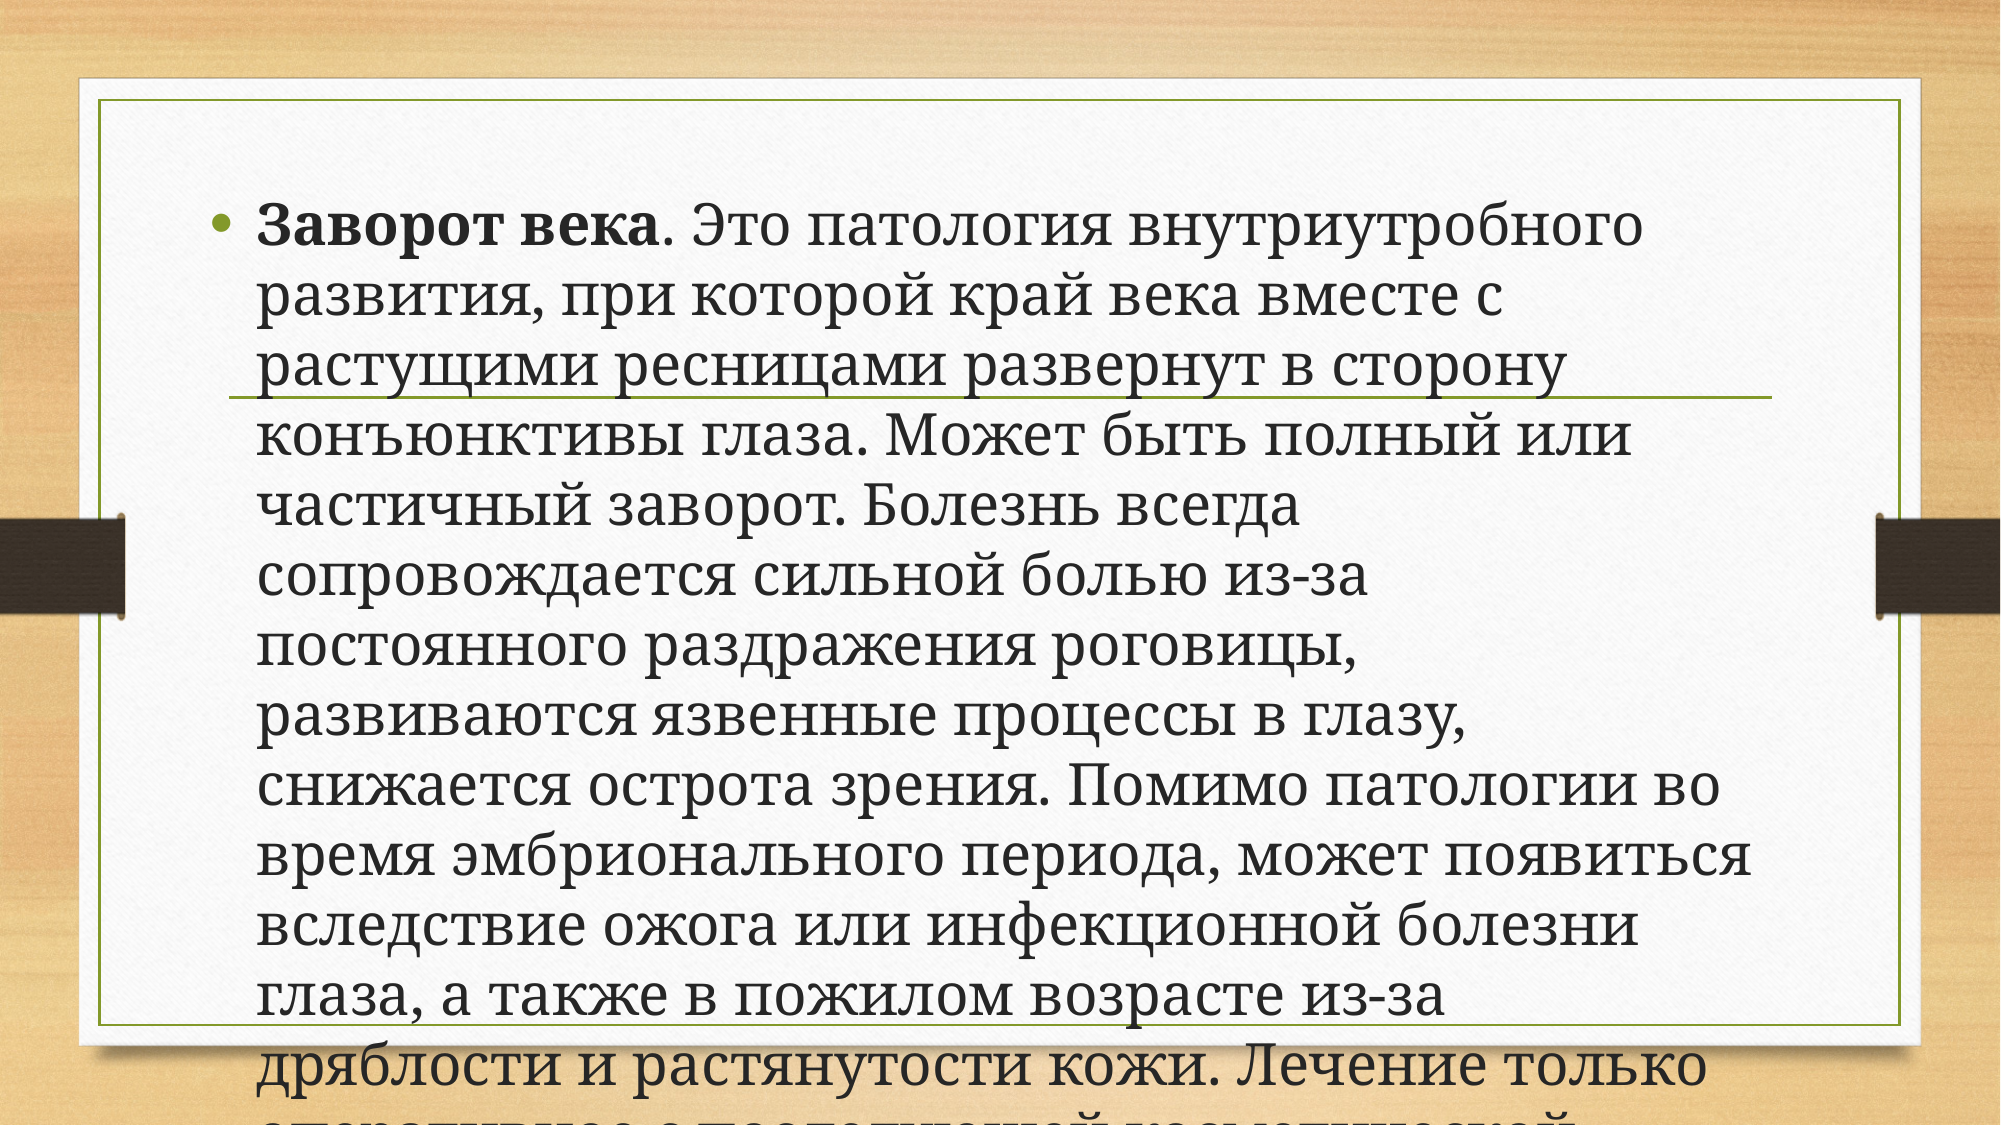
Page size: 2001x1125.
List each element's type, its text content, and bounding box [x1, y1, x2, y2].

list Заворот века. Это патология внутриутробного развития, при которой край века вместе с растущими ресницами развернут в сторону конъюнктивы глаза. Может быть полный или частичный заворот. Болезнь всегда сопровождается сильной болью из-за постоянного раздражения роговицы, развиваются язвенные процессы в глазу, снижается острота зрения. Помимо патологии во время эмбрионального периода, может появиться вследствие ожога или инфекционной болезни глаза, а также в пожилом возрасте из-за дряблости и растянутости кожи. Лечение только оперативное с последующей косметической пластикой глаза; [194, 179, 1770, 725]
picture [0, 0, 2001, 1125]
